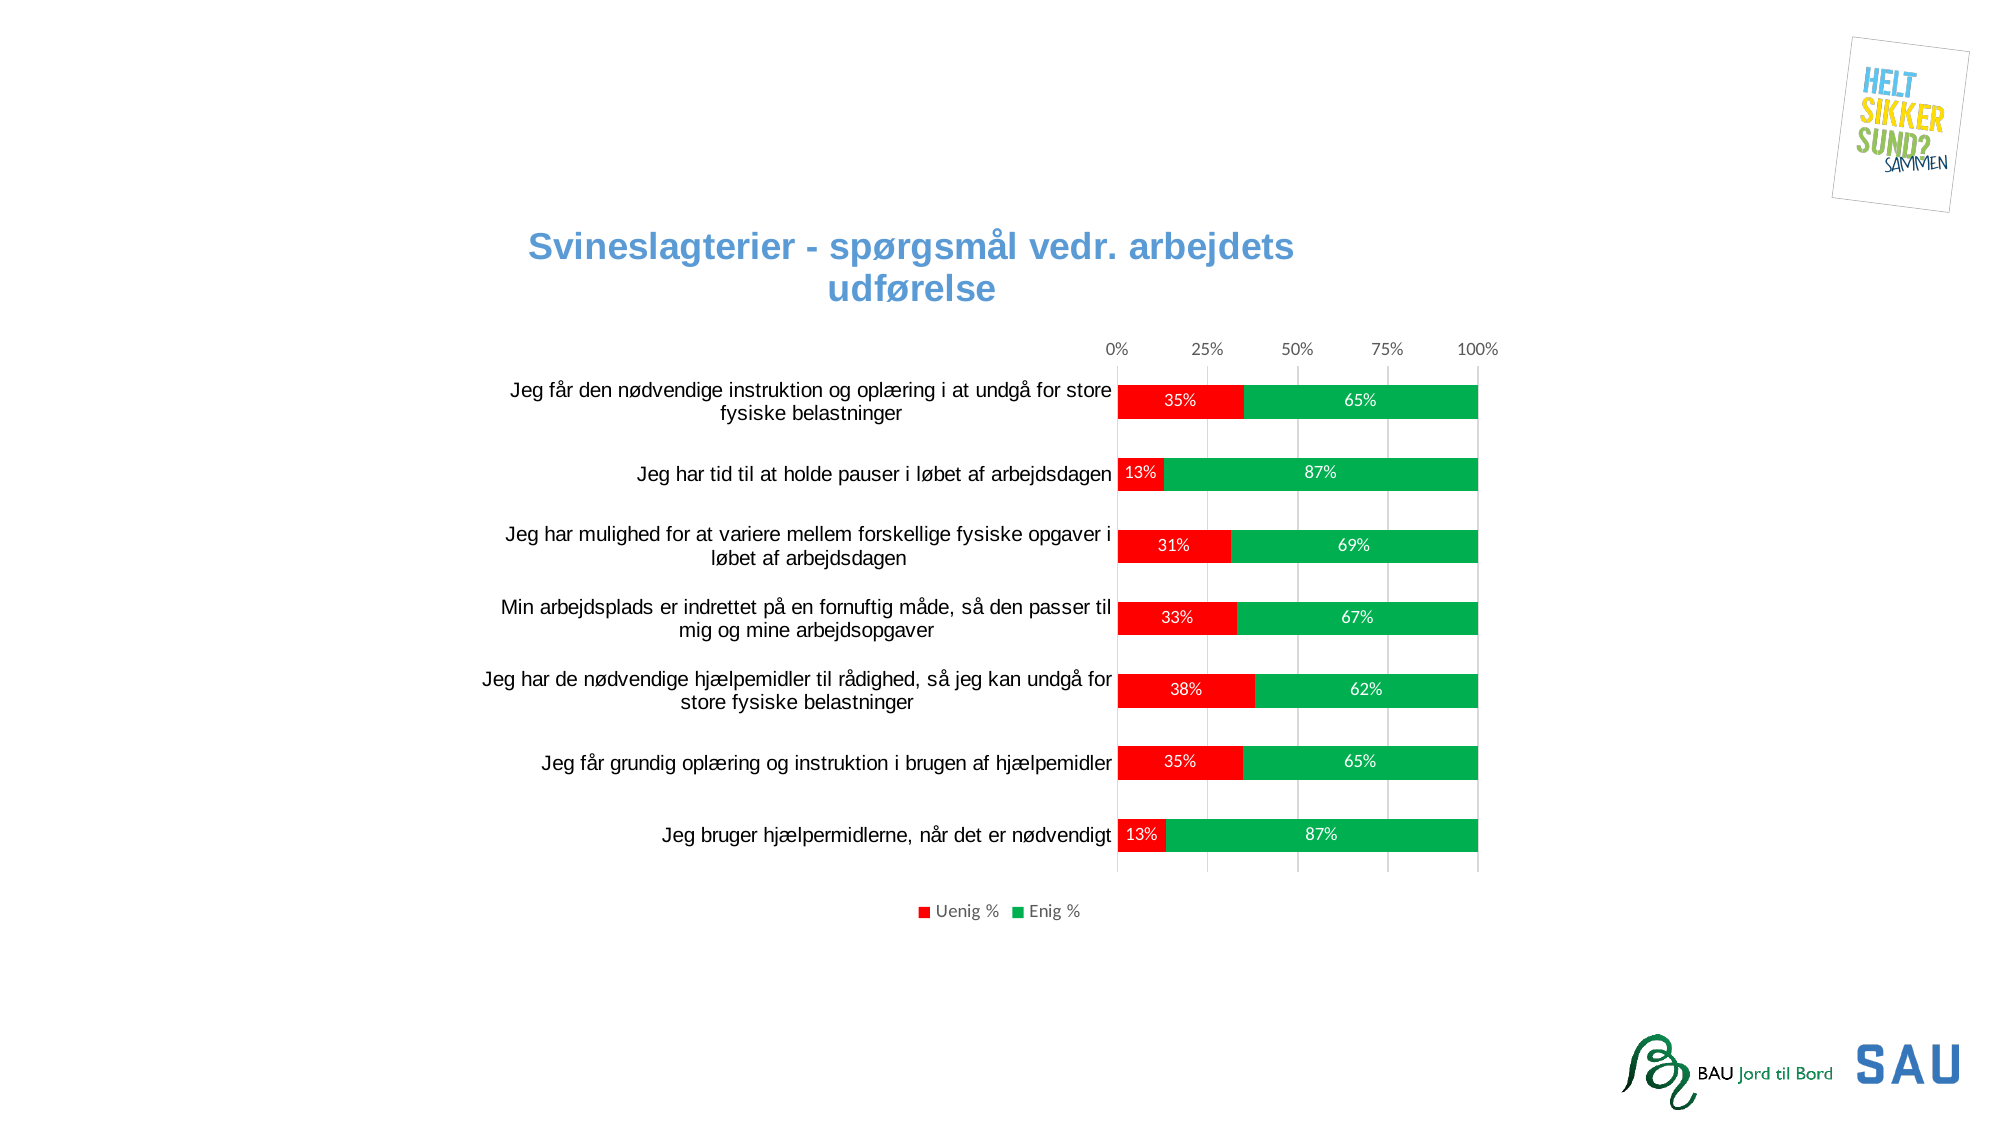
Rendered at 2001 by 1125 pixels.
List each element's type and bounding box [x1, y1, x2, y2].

picture [1621, 1034, 1833, 1110]
chart [479, 197, 1520, 928]
